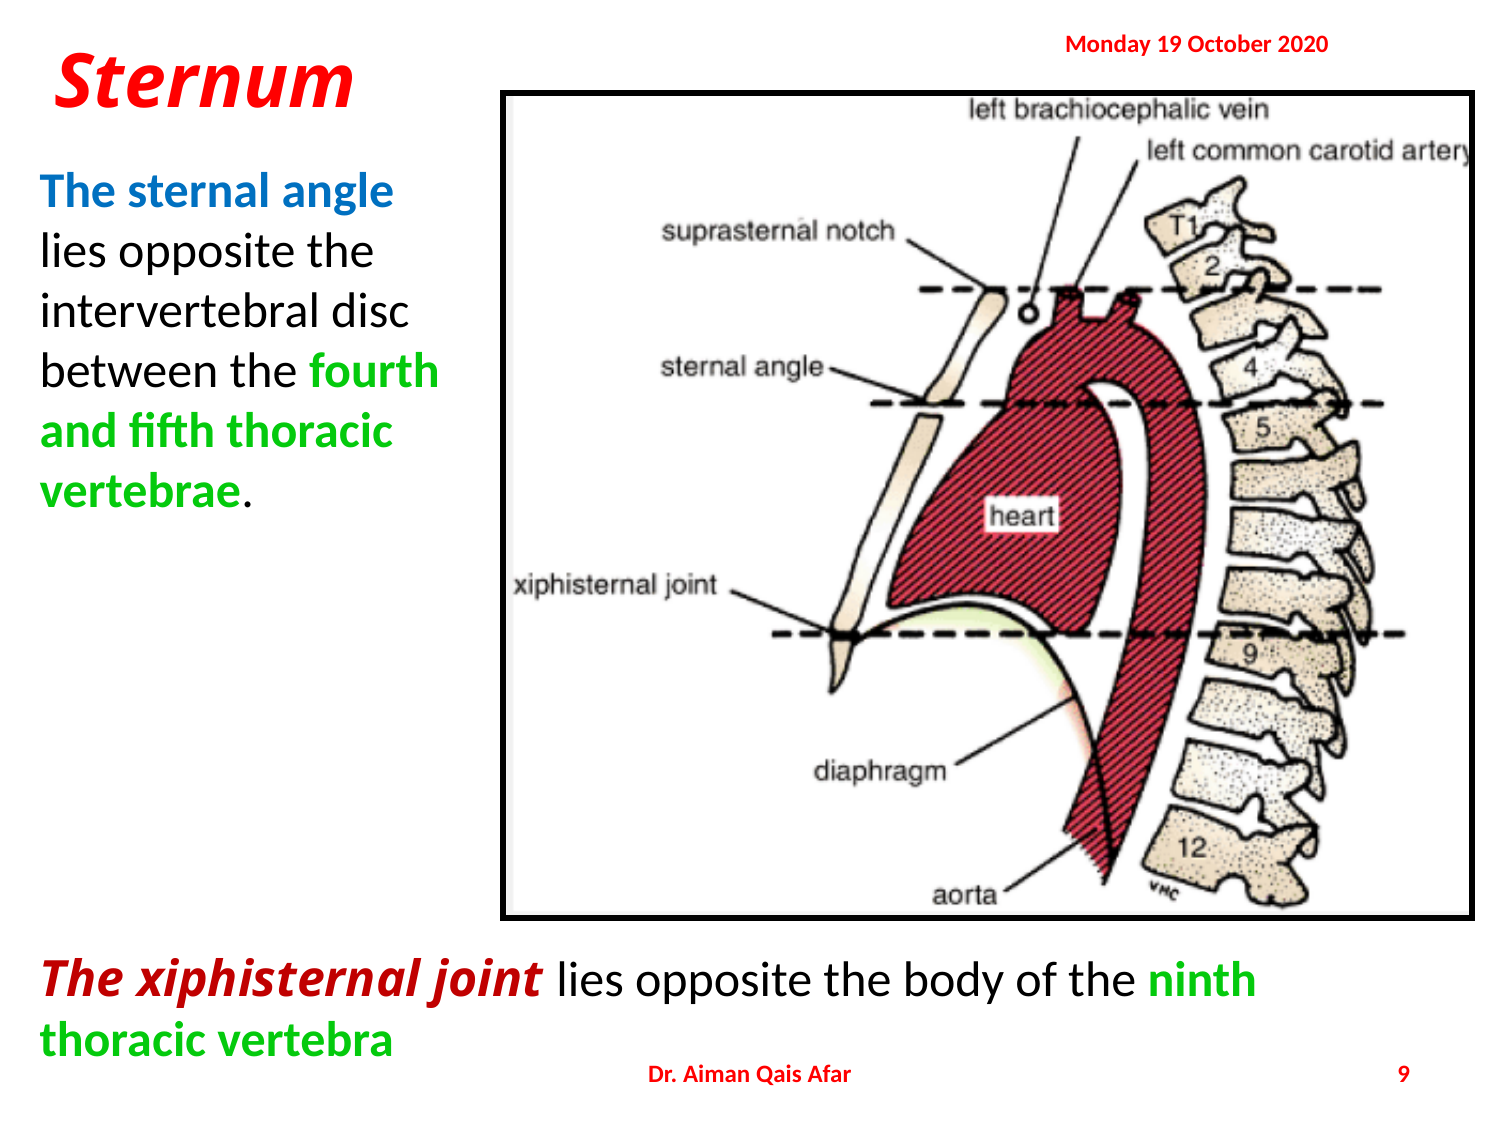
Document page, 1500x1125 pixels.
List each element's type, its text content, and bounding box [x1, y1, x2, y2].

footer Dr. Aiman Qais Afar [512, 1074, 988, 1103]
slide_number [1050, 12, 1400, 73]
text_box Sternum [39, 24, 372, 130]
slide_number 9 [1337, 1074, 1425, 1103]
picture [505, 96, 1469, 915]
text_box The xiphisternal joint lies opposite the body of the ninth thoracic vertebra [24, 938, 1438, 1074]
text_box The sternal angle lies opposite the intervertebral disc between the fourth and fifth thoracic vertebrae. [24, 149, 488, 525]
